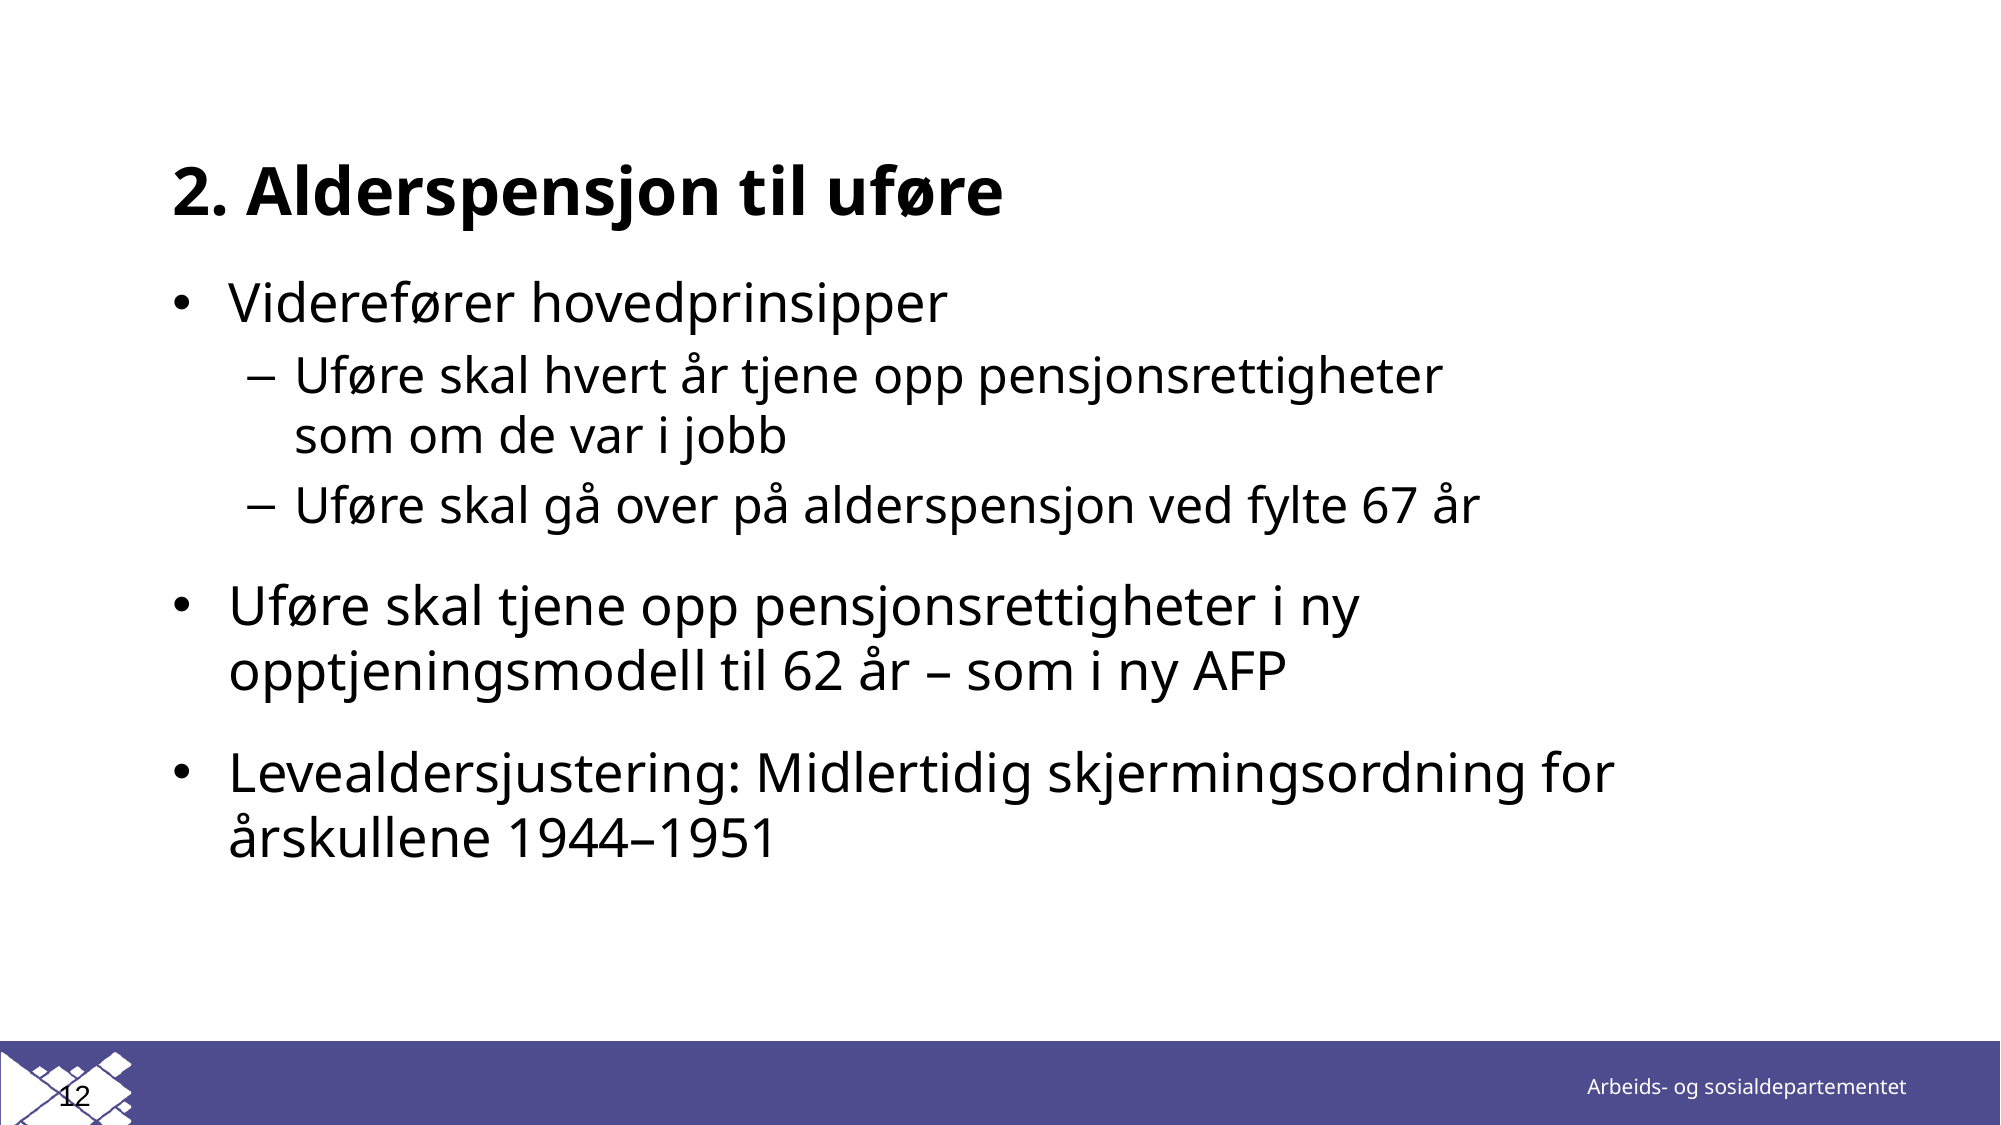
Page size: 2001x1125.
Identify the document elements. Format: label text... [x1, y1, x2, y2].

title 2. Alderspensjon til uføre [157, 48, 1827, 237]
list Viderefører hovedprinsipper Uføre skal hvert år tjene opp pensjonsrettigheter som om de var i jobb Uføre skal gå over på alderspensjon ved fylte 67 år Uføre skal tjene opp pensjonsrettigheter i ny opptjeningsmodell til 62 år – som i ny AFP Levealdersjustering: Midlertidig skjermingsordning for årskullene 1944–1951 [156, 260, 1827, 1004]
picture [0, 1039, 132, 1125]
